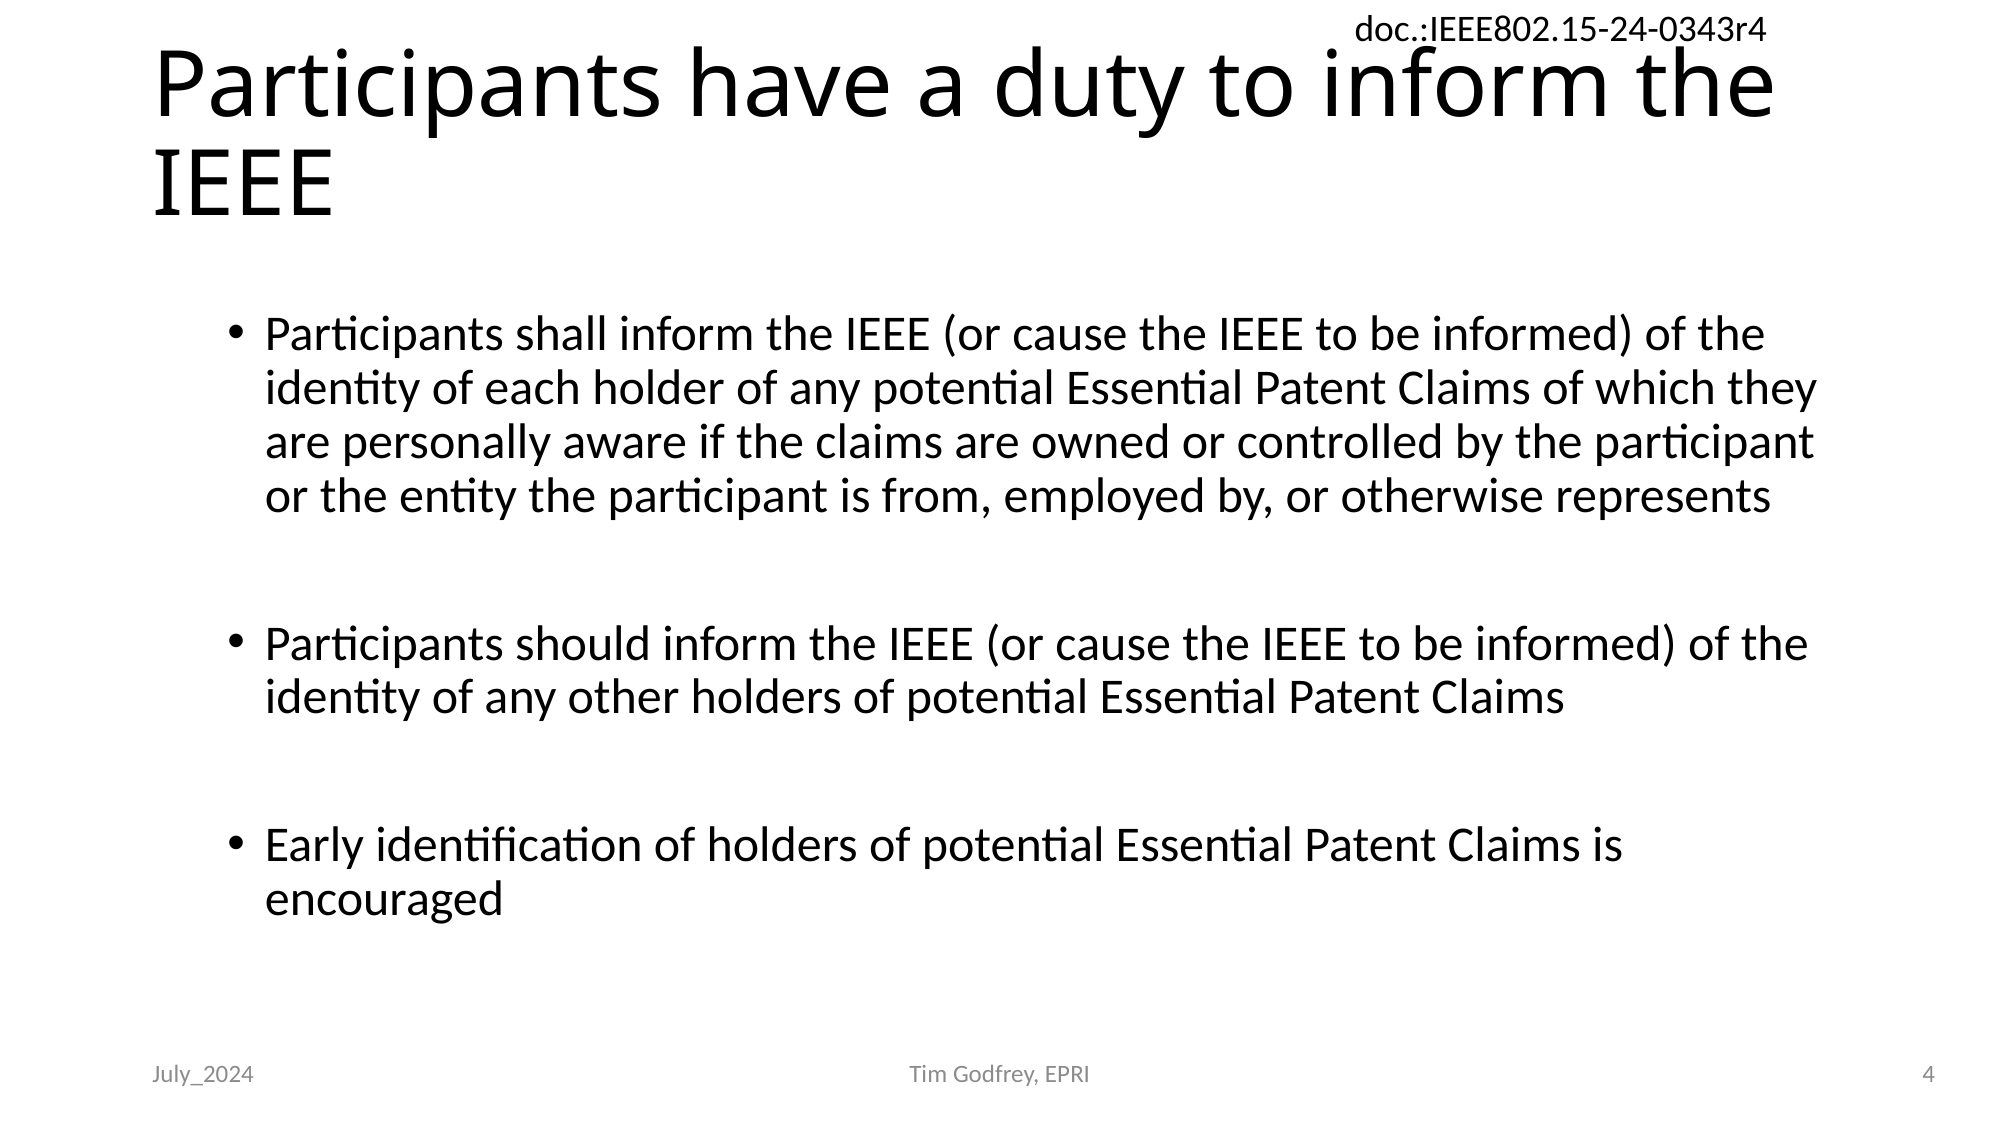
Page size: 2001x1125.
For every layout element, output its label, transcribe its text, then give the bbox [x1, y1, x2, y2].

list Participants shall inform the IEEE (or cause the IEEE to be informed) of the identity of each holder of any potential Essential Patent Claims of which they are personally aware if the claims are owned or controlled by the participant or the entity the participant is from, employed by, or otherwise represents Participants should inform the IEEE (or cause the IEEE to be informed) of the identity of any other holders of potential Essential Patent Claims Early identification of holders of potential Essential Patent Claims is encouraged [137, 299, 1863, 1014]
footer Tim Godfrey, EPRI [662, 1042, 1338, 1103]
title Participants have a duty to inform the IEEE [137, 59, 1863, 213]
slide_number July_2024 [137, 1042, 588, 1103]
slide_number 4 [1462, 1042, 1950, 1103]
